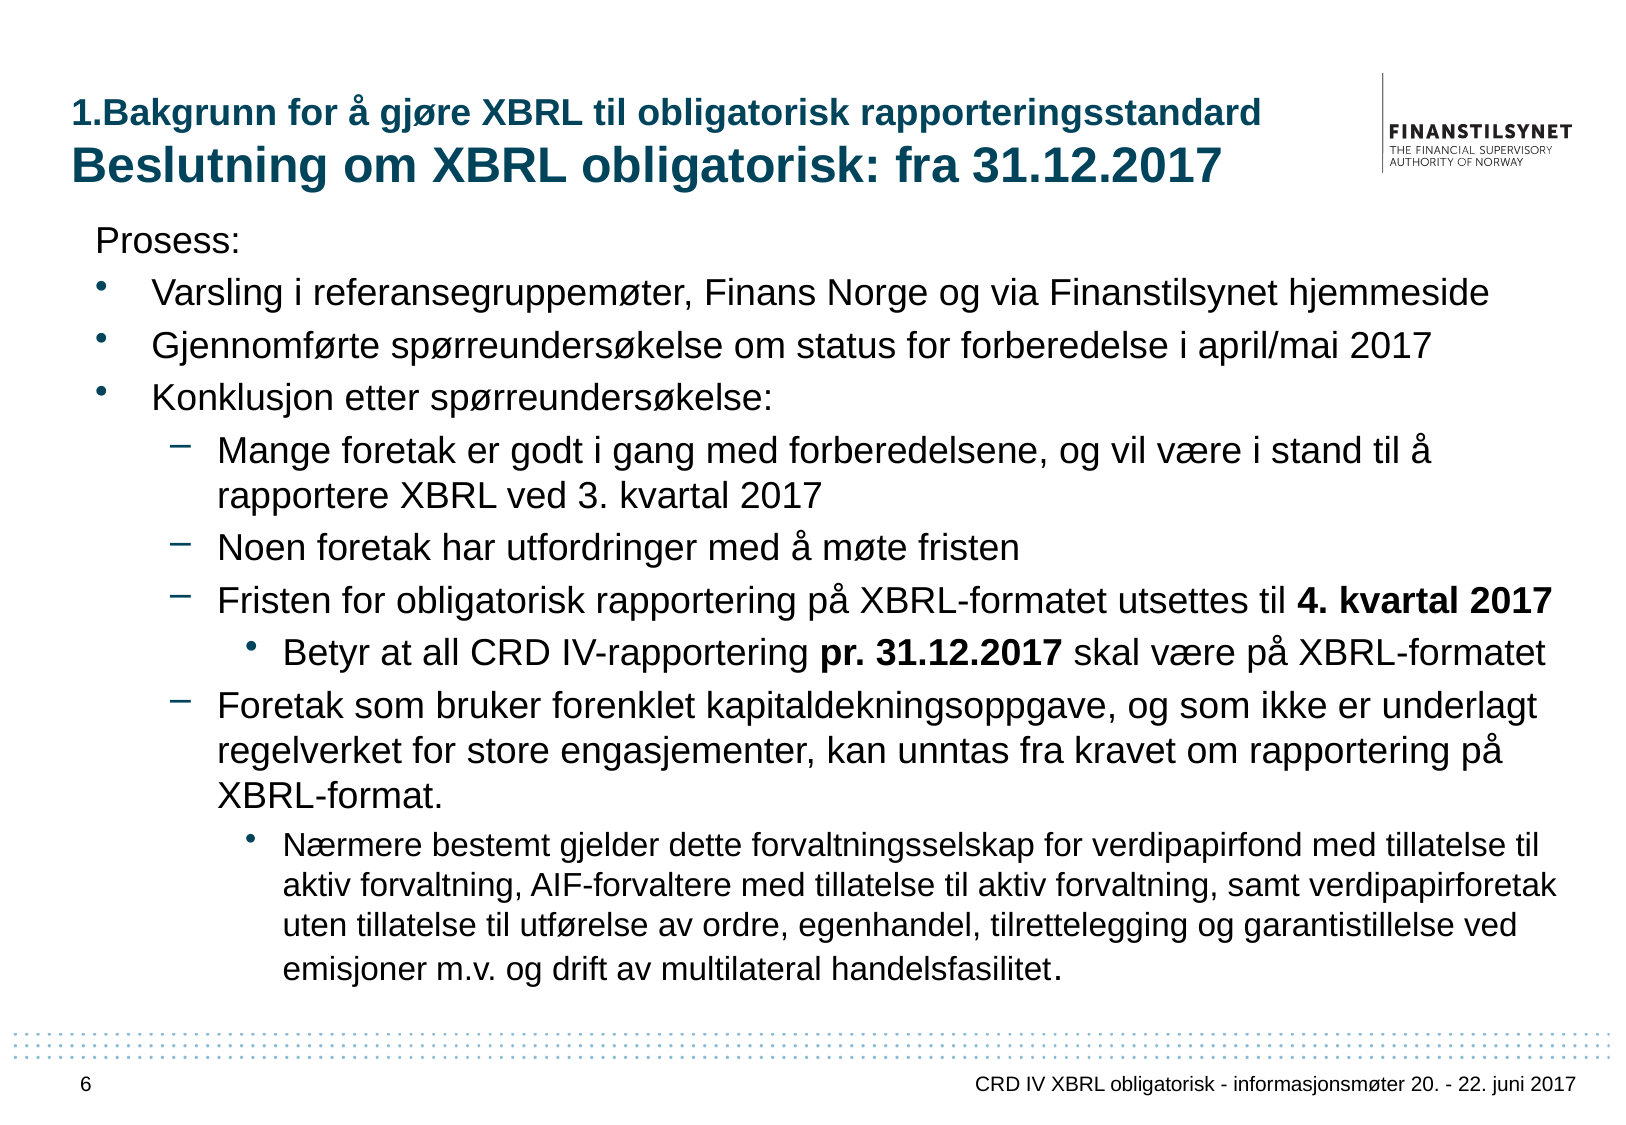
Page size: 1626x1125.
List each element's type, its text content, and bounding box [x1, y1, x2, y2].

footer CRD IV XBRL obligatorisk - informasjonsmøter 20. - 22. juni 2017 [199, 1070, 1583, 1094]
picture [1373, 68, 1581, 176]
list Prosess: Varsling i referansegruppemøter, Finans Norge og via Finanstilsynet hjemmeside Gjennomførte spørreundersøkelse om status for forberedelse i april/mai 2017 Konklusjon etter spørreundersøkelse: Mange foretak er godt i gang med forberedelsene, og vil være i stand til å rapportere XBRL ved 3. kvartal 2017 Noen foretak har utfordringer med å møte fristen Fristen for obligatorisk rapportering på XBRL-formatet utsettes til 4. kvartal 2017 Betyr at all CRD IV-rapportering pr. 31.12.2017 skal være på XBRL-formatet Foretak som bruker forenklet kapitaldekningsoppgave, og som ikke er underlagt regelverket for store engasjementer, kan unntas fra kravet om rapportering på XBRL-format. Nærmere bestemt gjelder dette forvaltningsselskap for verdipapirfond med tillatelse til aktiv forvaltning, AIF-forvaltere med tillatelse til aktiv forvaltning, samt verdipapirforetak uten tillatelse til utførelse av ordre, egenhandel, tilrettelegging og garantistillelse ved emisjoner m.v. og drift av multilateral handelsfasilitet. [80, 208, 1586, 1010]
slide_number 6 [80, 1070, 199, 1096]
picture [10, 1033, 1610, 1059]
title 1.Bakgrunn for å gjøre XBRL til obligatorisk rapporteringsstandard Beslutning om XBRL obligatorisk: fra 31.12.2017 [56, 80, 1392, 268]
